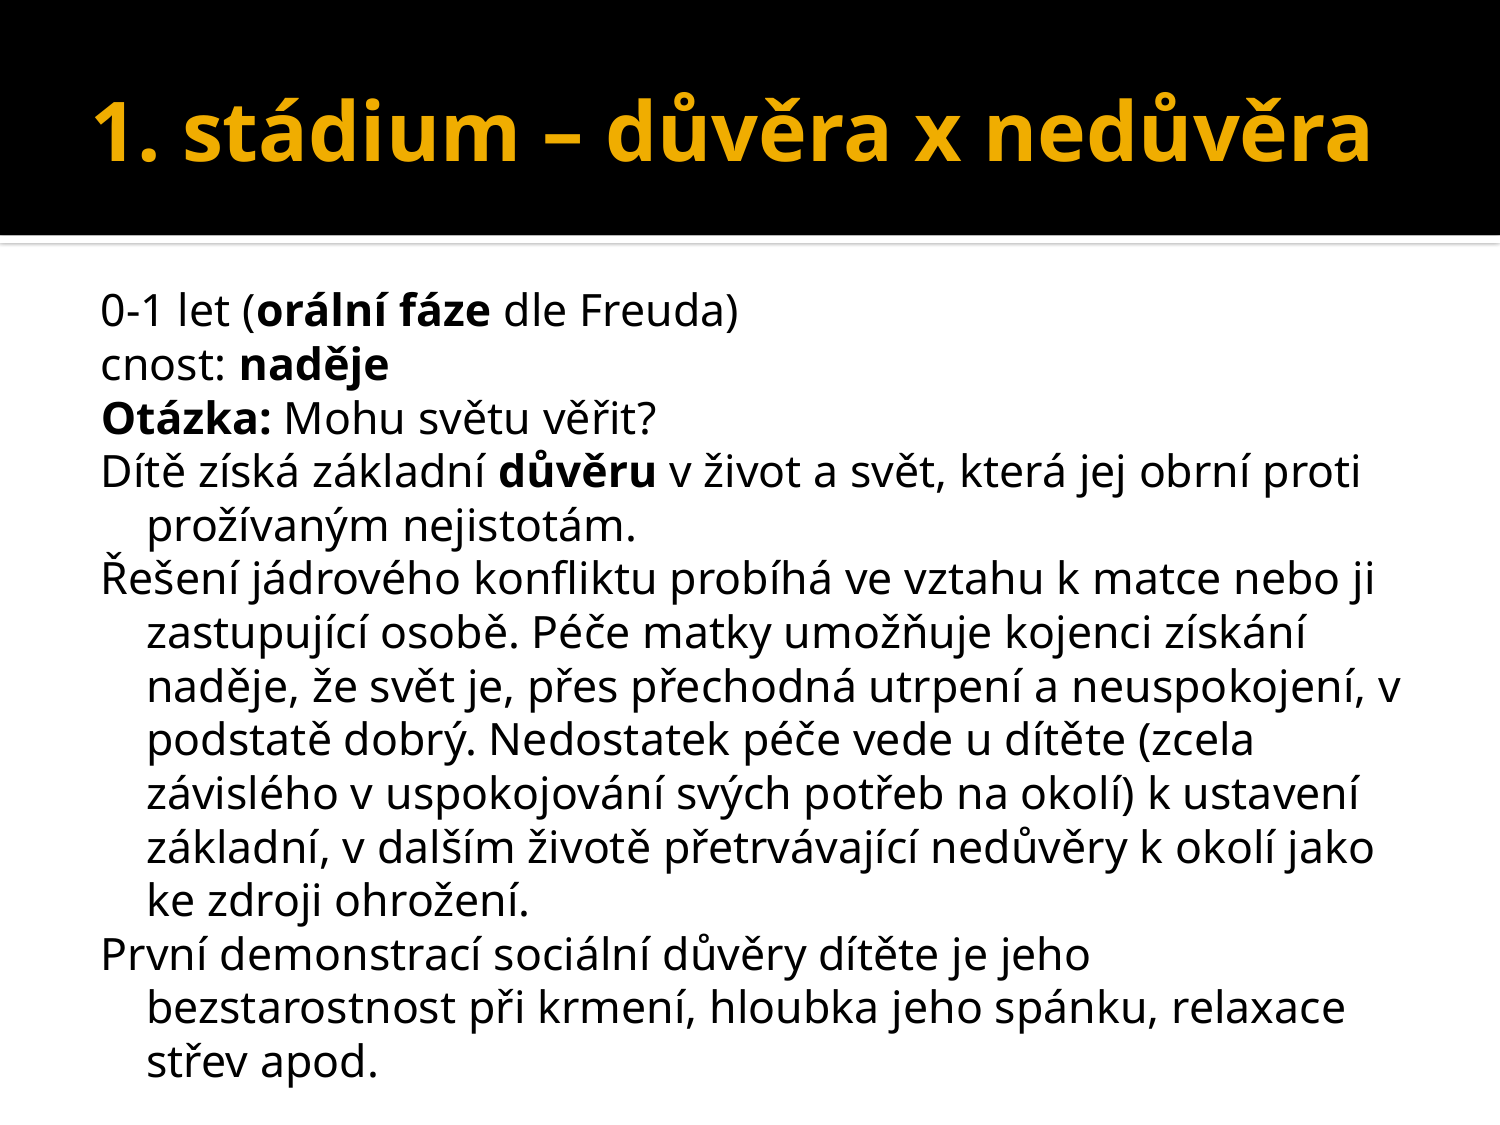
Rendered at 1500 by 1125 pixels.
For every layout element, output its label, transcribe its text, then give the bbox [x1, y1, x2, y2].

title 1. stádium – důvěra x nedůvěra [75, 25, 1425, 231]
list 0-1 let (orální fáze dle Freuda) cnost: naděje Otázka: Mohu světu věřit? Dítě získá základní důvěru v život a svět, která jej obrní proti prožívaným nejistotám. Řešení jádrového konfliktu probíhá ve vztahu k matce nebo ji zastupující osobě. Péče matky umožňuje kojenci získání naděje, že svět je, přes přechodná utrpení a neuspokojení, v podstatě dobrý. Nedostatek péče vede u dítěte (zcela závislého v uspokojování svých potřeb na okolí) k ustavení základní, v dalším životě přetrvávající nedůvěry k okolí jako ke zdroji ohrožení. První demonstrací sociální důvěry dítěte je jeho bezstarostnost při krmení, hloubka jeho spánku, relaxace střev apod. [75, 267, 1425, 1094]
